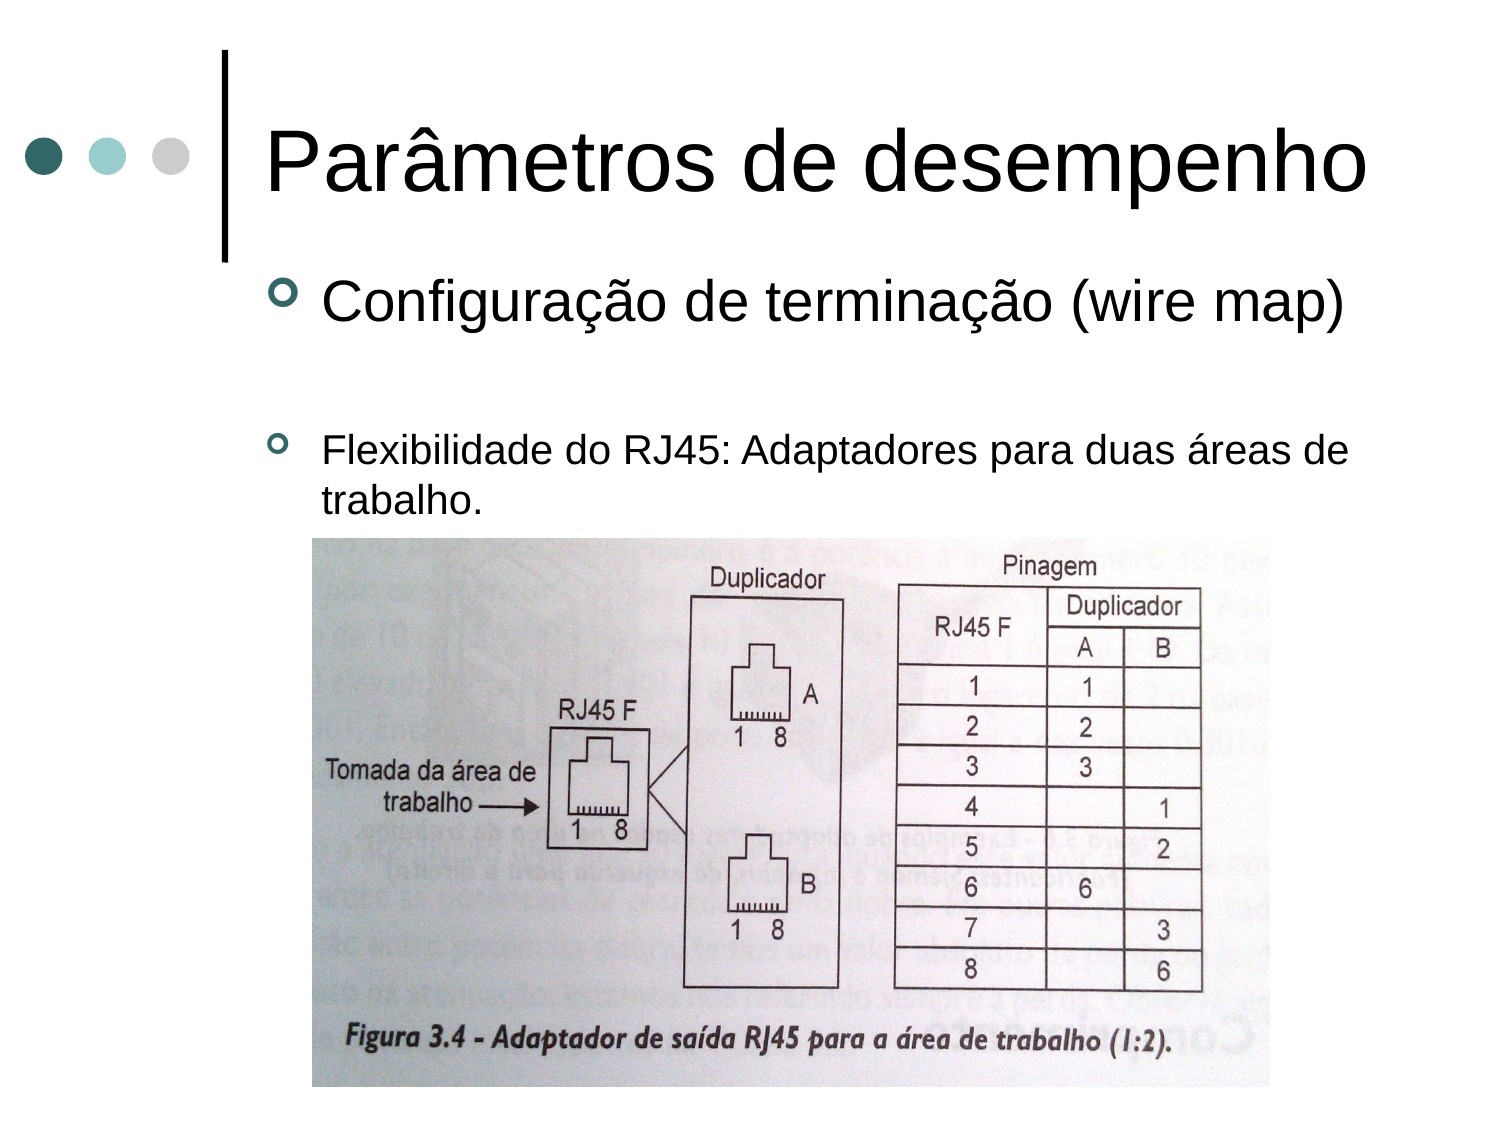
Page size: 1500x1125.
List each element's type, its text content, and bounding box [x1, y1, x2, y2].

title Parâmetros de desempenho [249, 31, 1400, 255]
list Configuração de terminação (wire map) Flexibilidade do RJ45: Adaptadores para duas áreas de trabalho. [249, 255, 1400, 988]
picture [312, 538, 1270, 1087]
